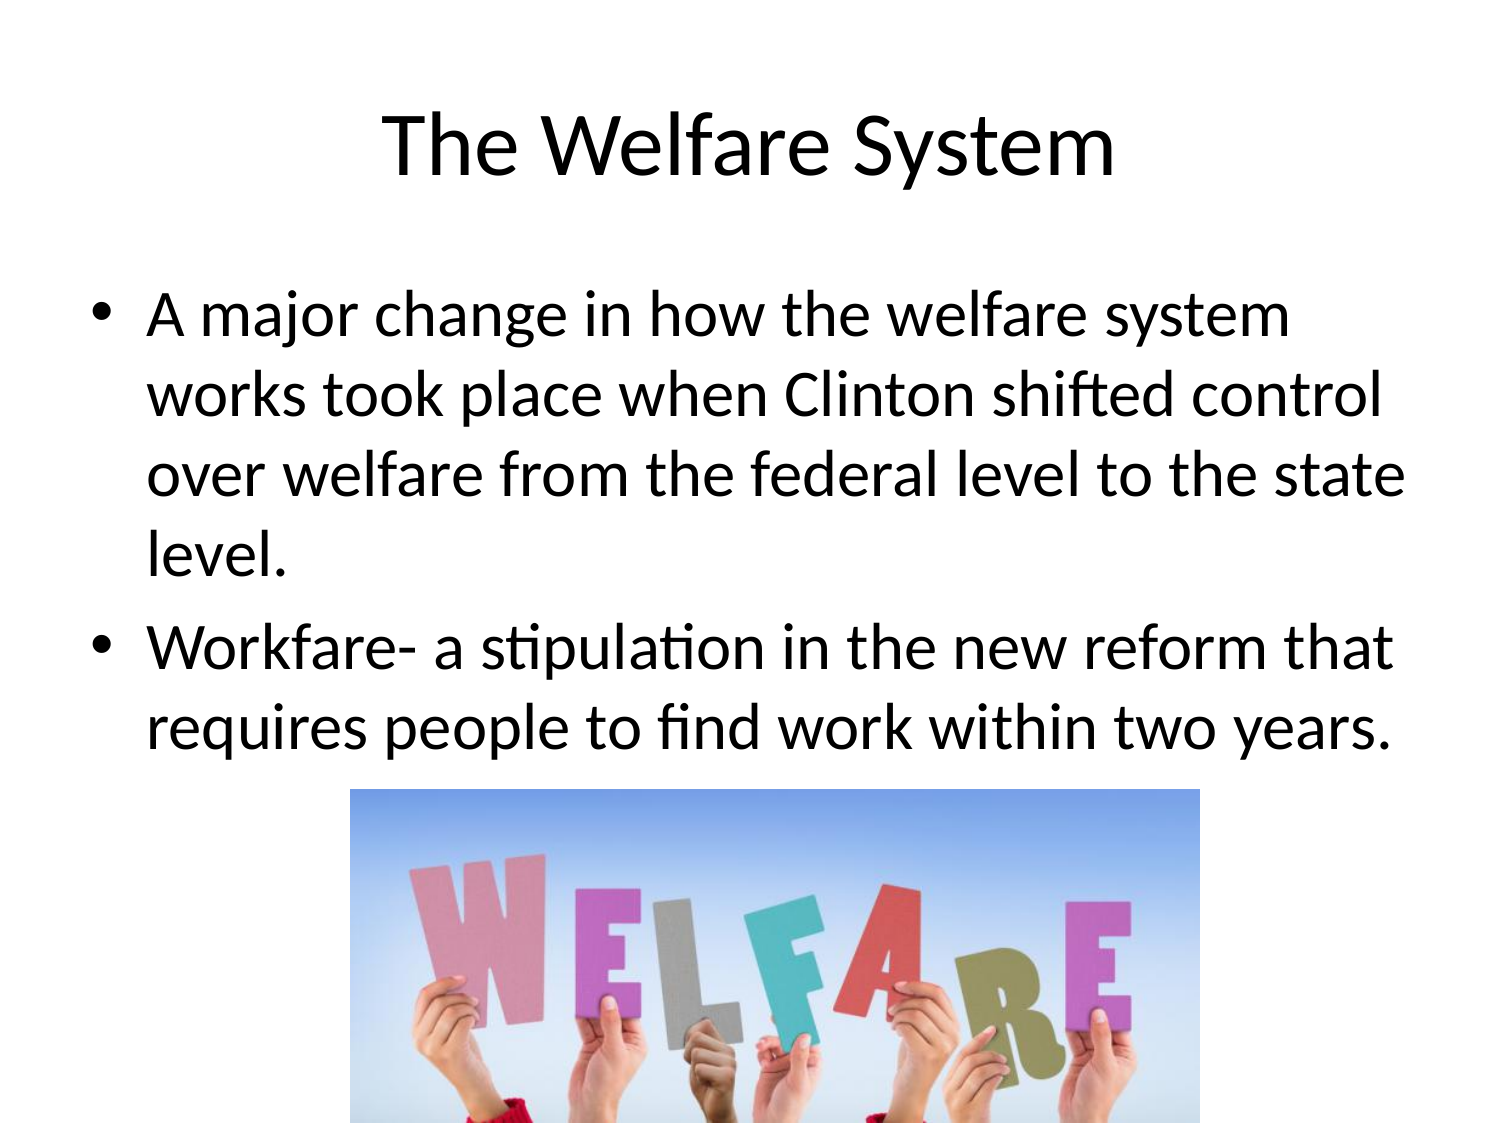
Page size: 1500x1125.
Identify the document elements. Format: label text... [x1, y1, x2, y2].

picture [349, 788, 1201, 1124]
list A major change in how the welfare system works took place when Clinton shifted control over welfare from the federal level to the state level. Workfare- a stipulation in the new reform that requires people to find work within two years. [75, 262, 1425, 1005]
title The Welfare System [75, 45, 1425, 233]
